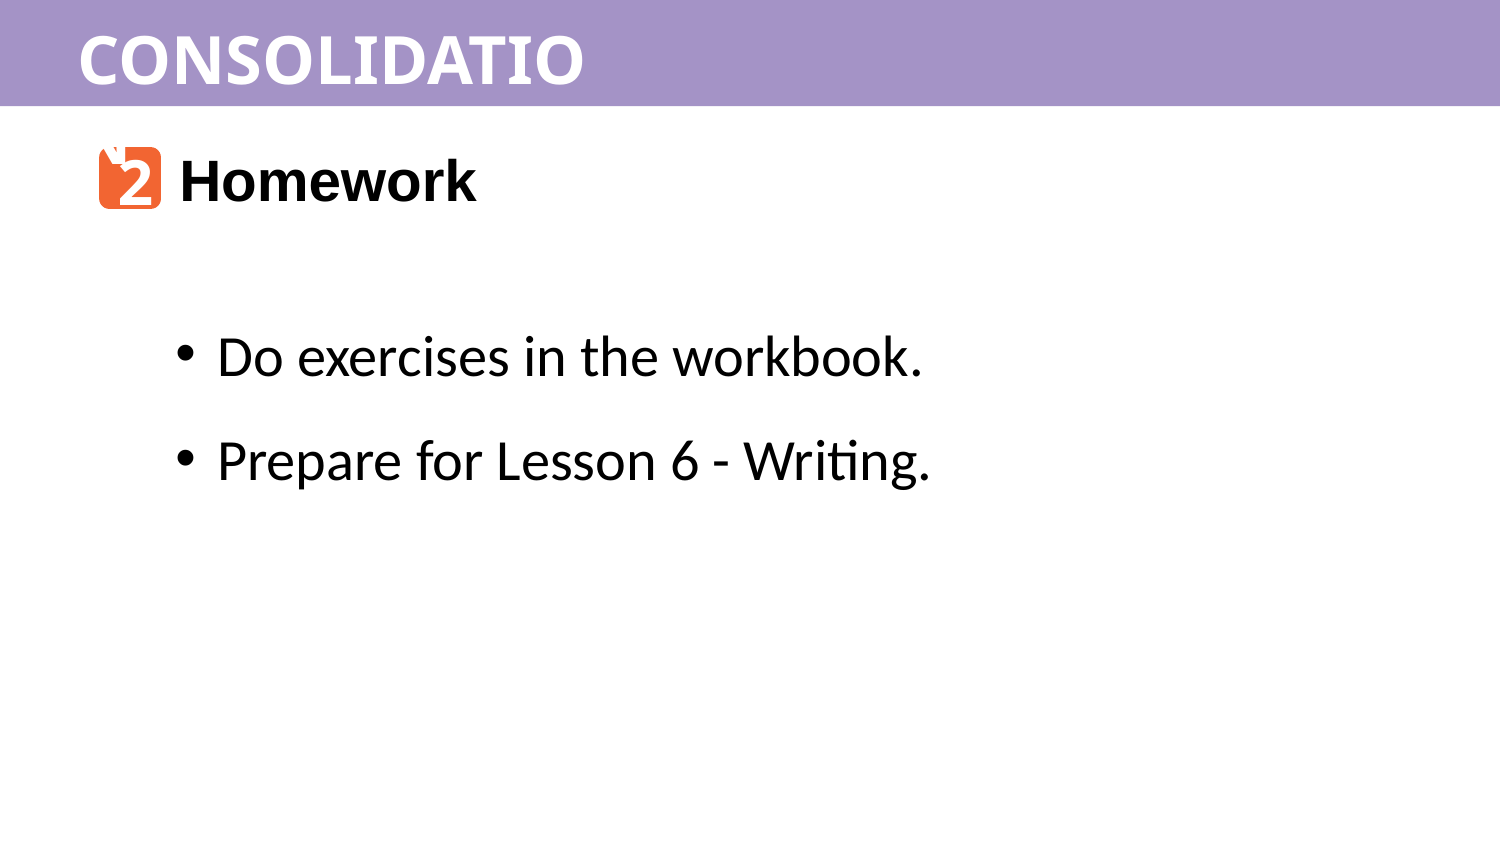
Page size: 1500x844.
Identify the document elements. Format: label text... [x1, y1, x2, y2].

text_box [159, 185, 163, 207]
text_box [98, 185, 102, 208]
text_box 2 [102, 185, 159, 226]
text_box [0, 0, 1500, 107]
subtitle Do exercises in the workbook. Prepare for Lesson 6 - Writing. [158, 282, 1391, 636]
text_box Homework [164, 135, 728, 221]
text_box CONSOLIDATION [62, 10, 625, 185]
